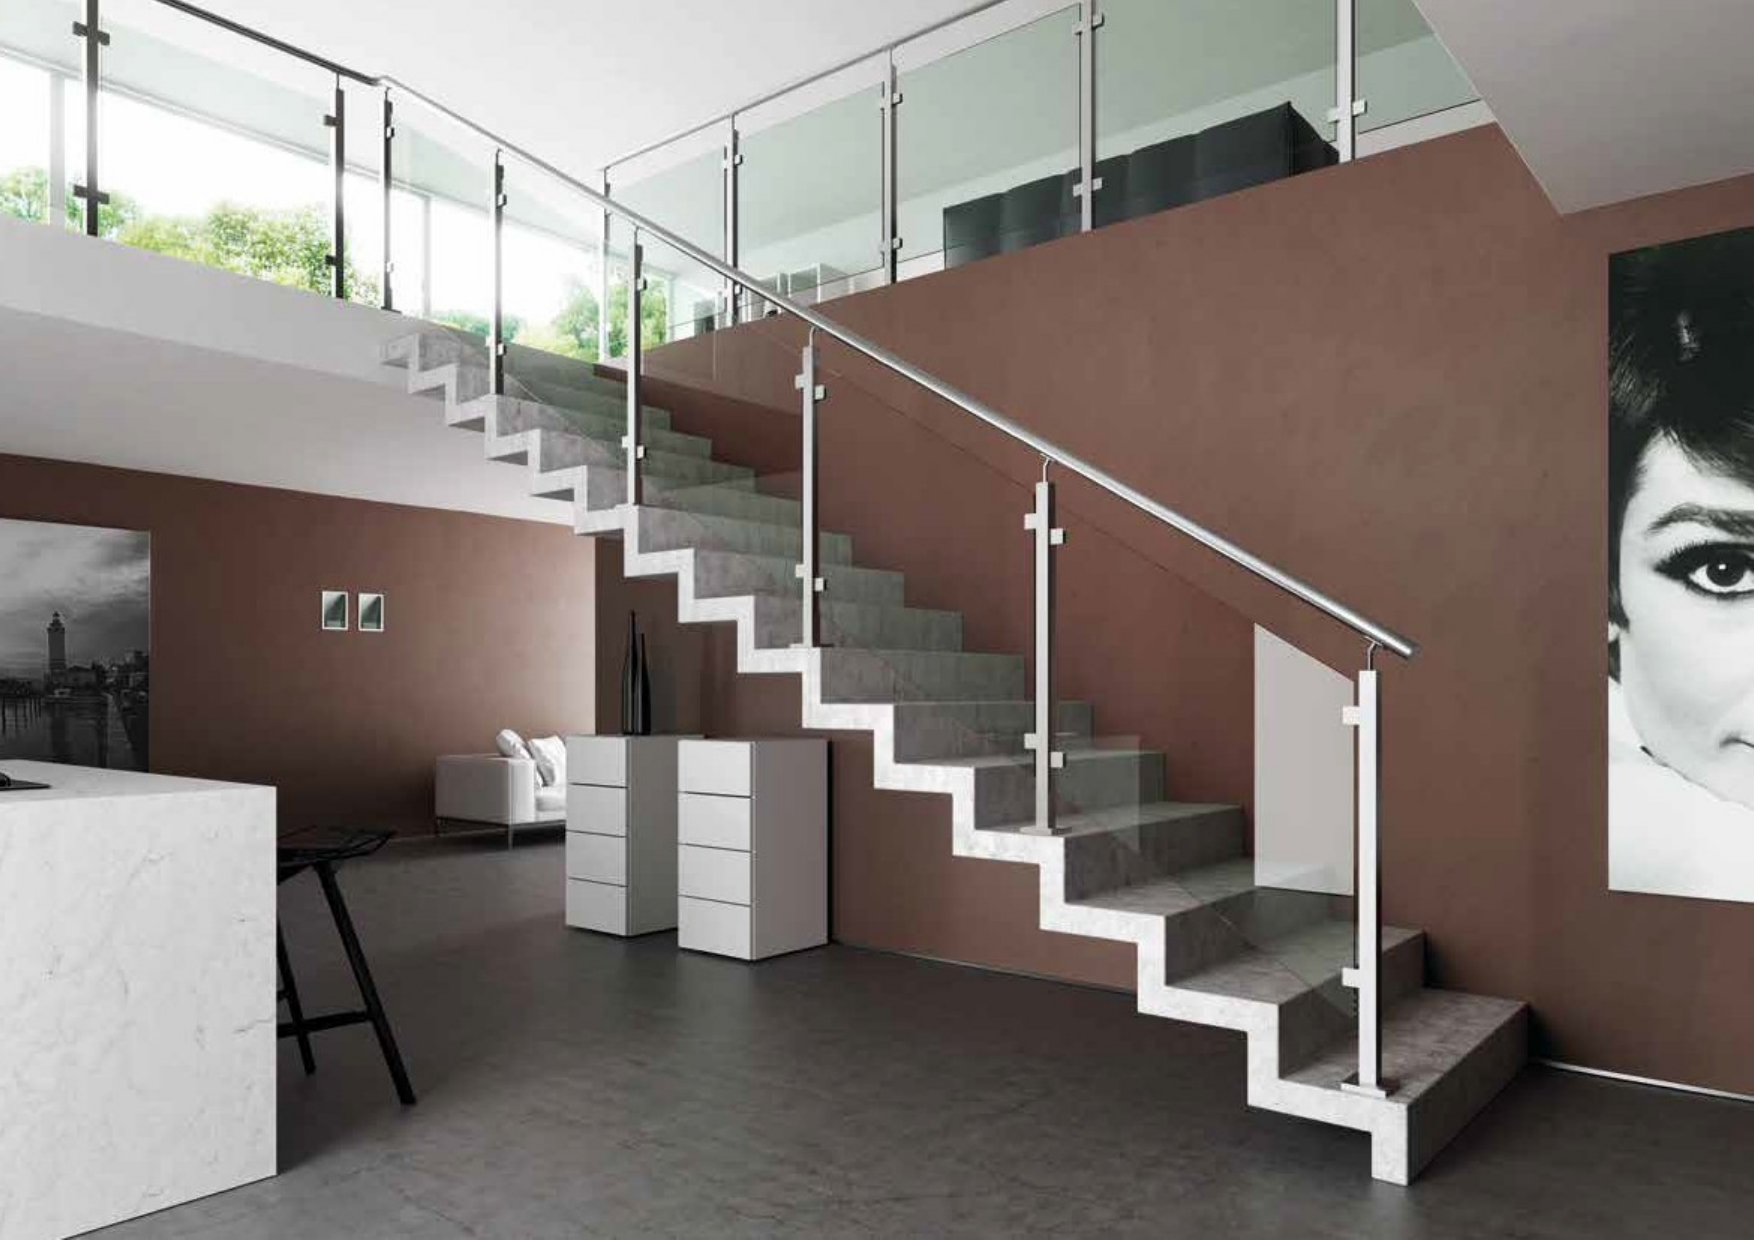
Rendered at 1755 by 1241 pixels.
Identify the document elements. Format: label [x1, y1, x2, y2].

text_box [0, 0, 1754, 1241]
